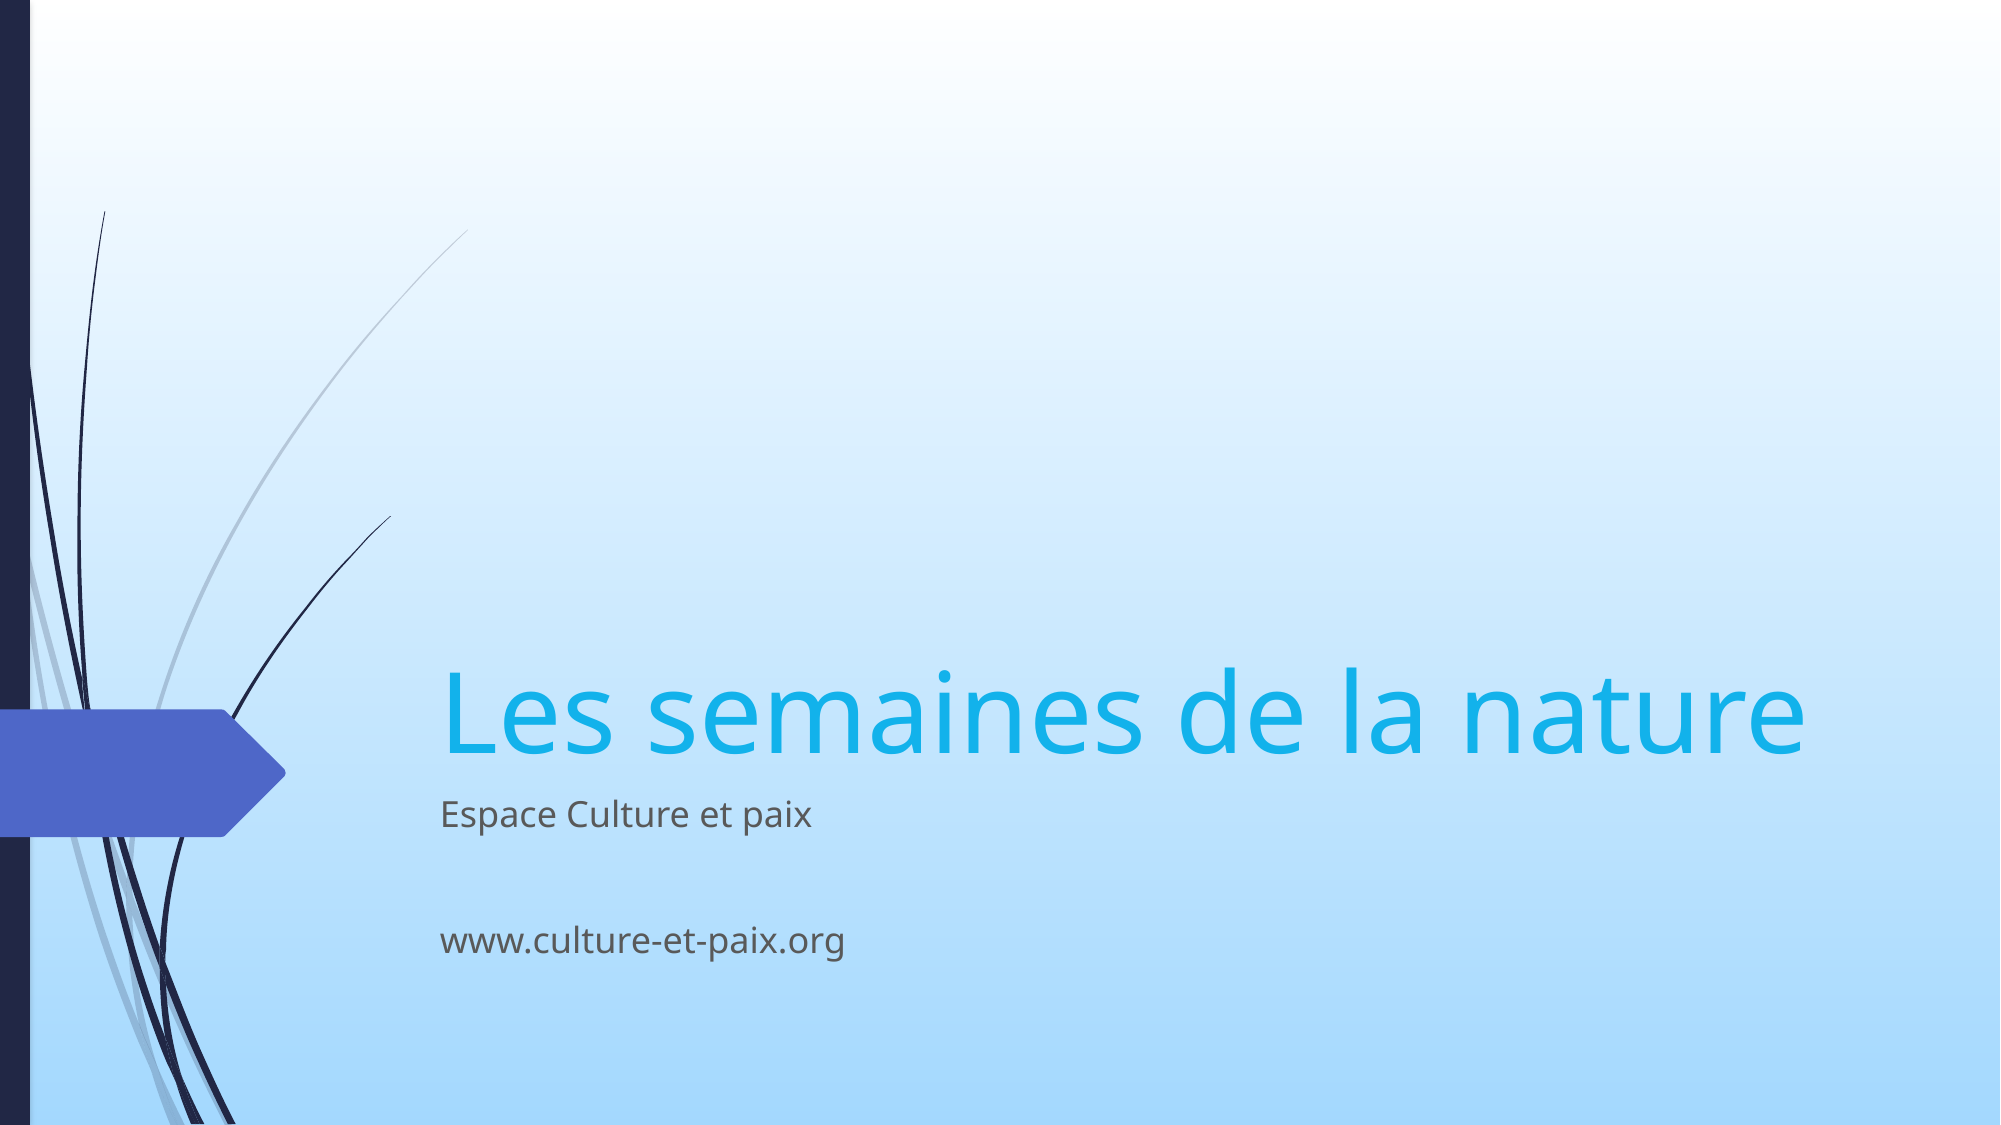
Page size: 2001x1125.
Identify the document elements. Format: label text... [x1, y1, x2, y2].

title Les semaines de la nature [424, 412, 1888, 783]
subtitle Espace Culture et paix www.culture-et-paix.org [424, 783, 1888, 969]
